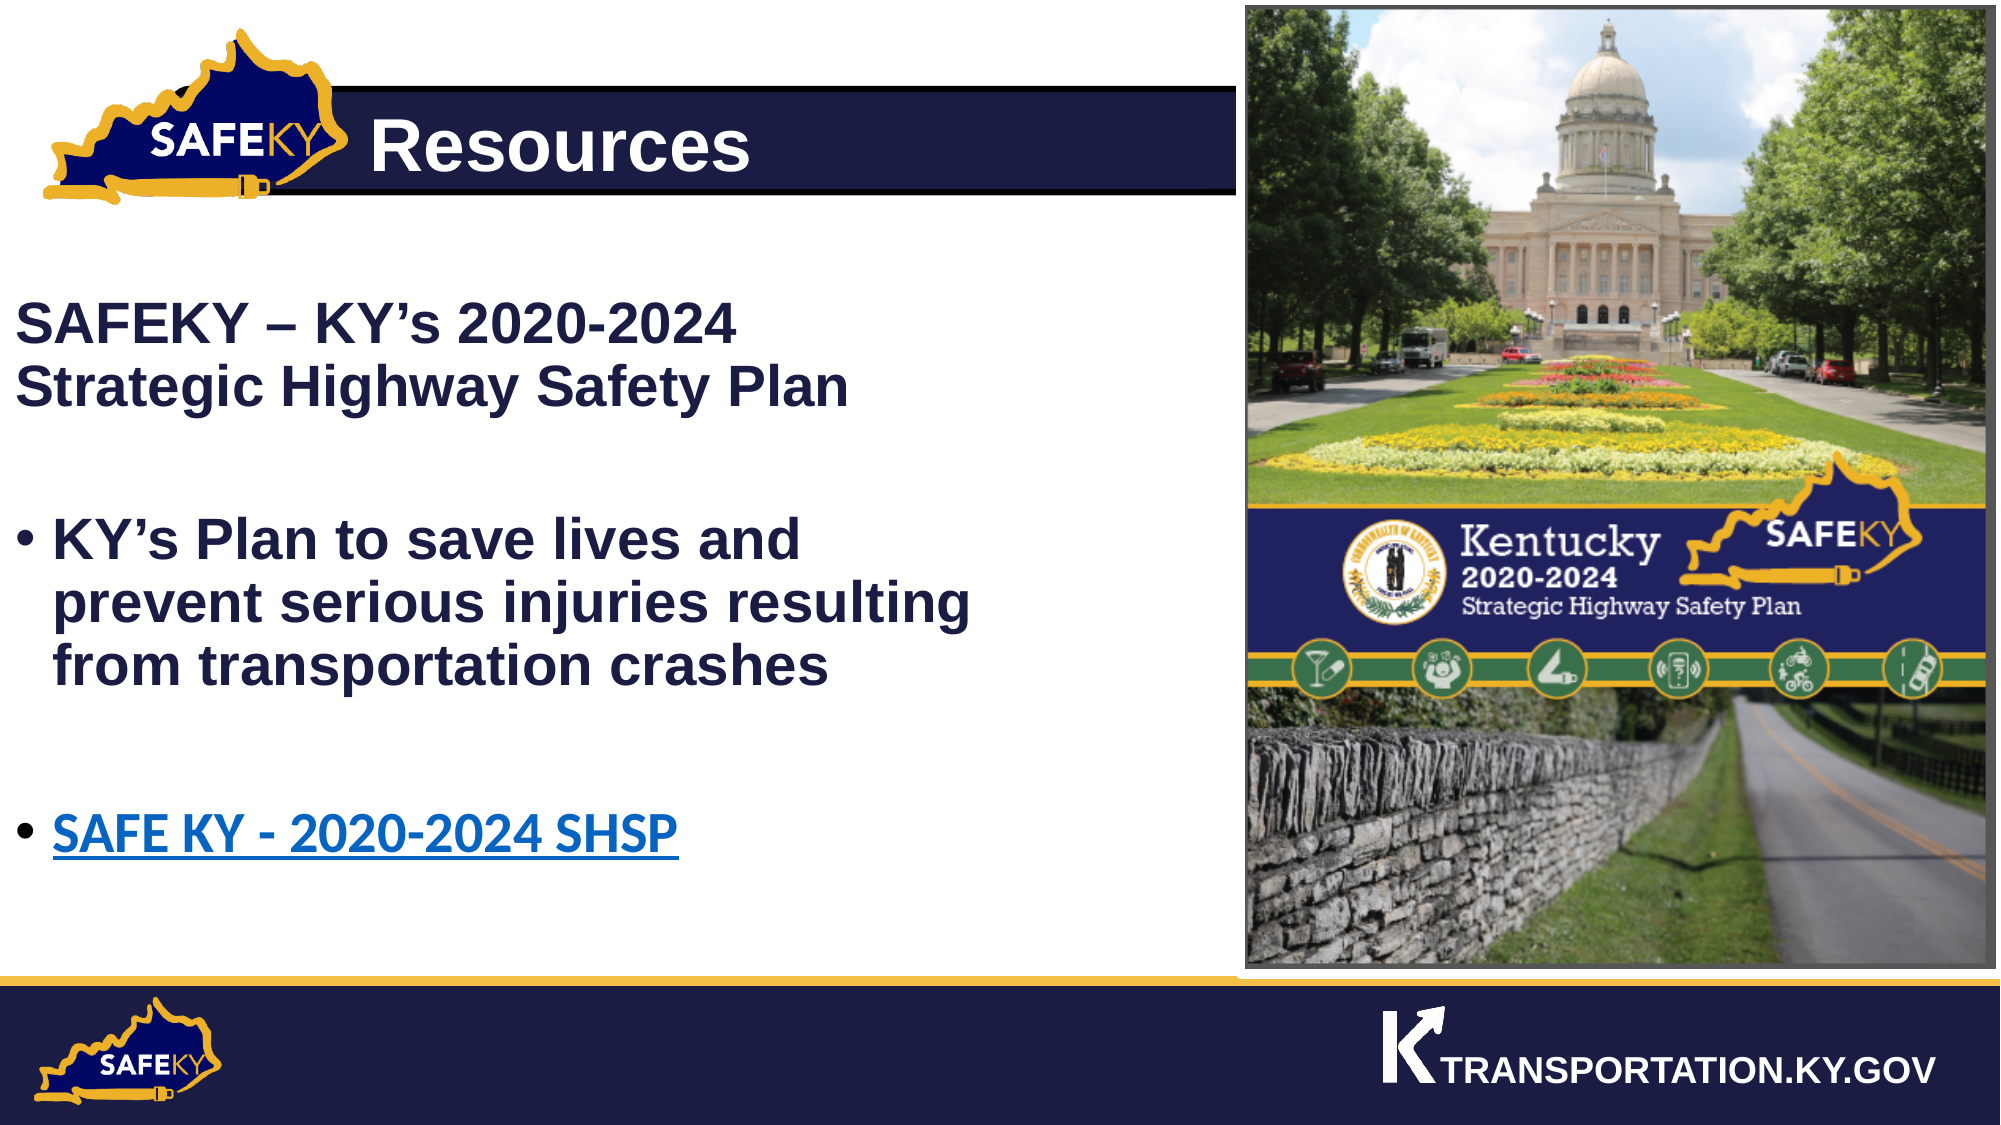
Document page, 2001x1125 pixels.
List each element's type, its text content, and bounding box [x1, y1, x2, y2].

picture [1383, 1006, 1445, 1083]
picture [34, 995, 225, 1106]
picture [43, 26, 354, 207]
picture [1245, 4, 1997, 970]
title Resources [354, 70, 1236, 224]
text_box [0, 980, 2000, 1125]
text_box TRANSPORTATION.KY.GOV [1425, 1039, 1952, 1099]
list SAFEKY – KY’s 2020-2024 Strategic Highway Safety Plan KY’s Plan to save lives and prevent serious injuries resulting from transportation crashes SAFE KY - 2020-2024 SHSP [0, 285, 1019, 970]
